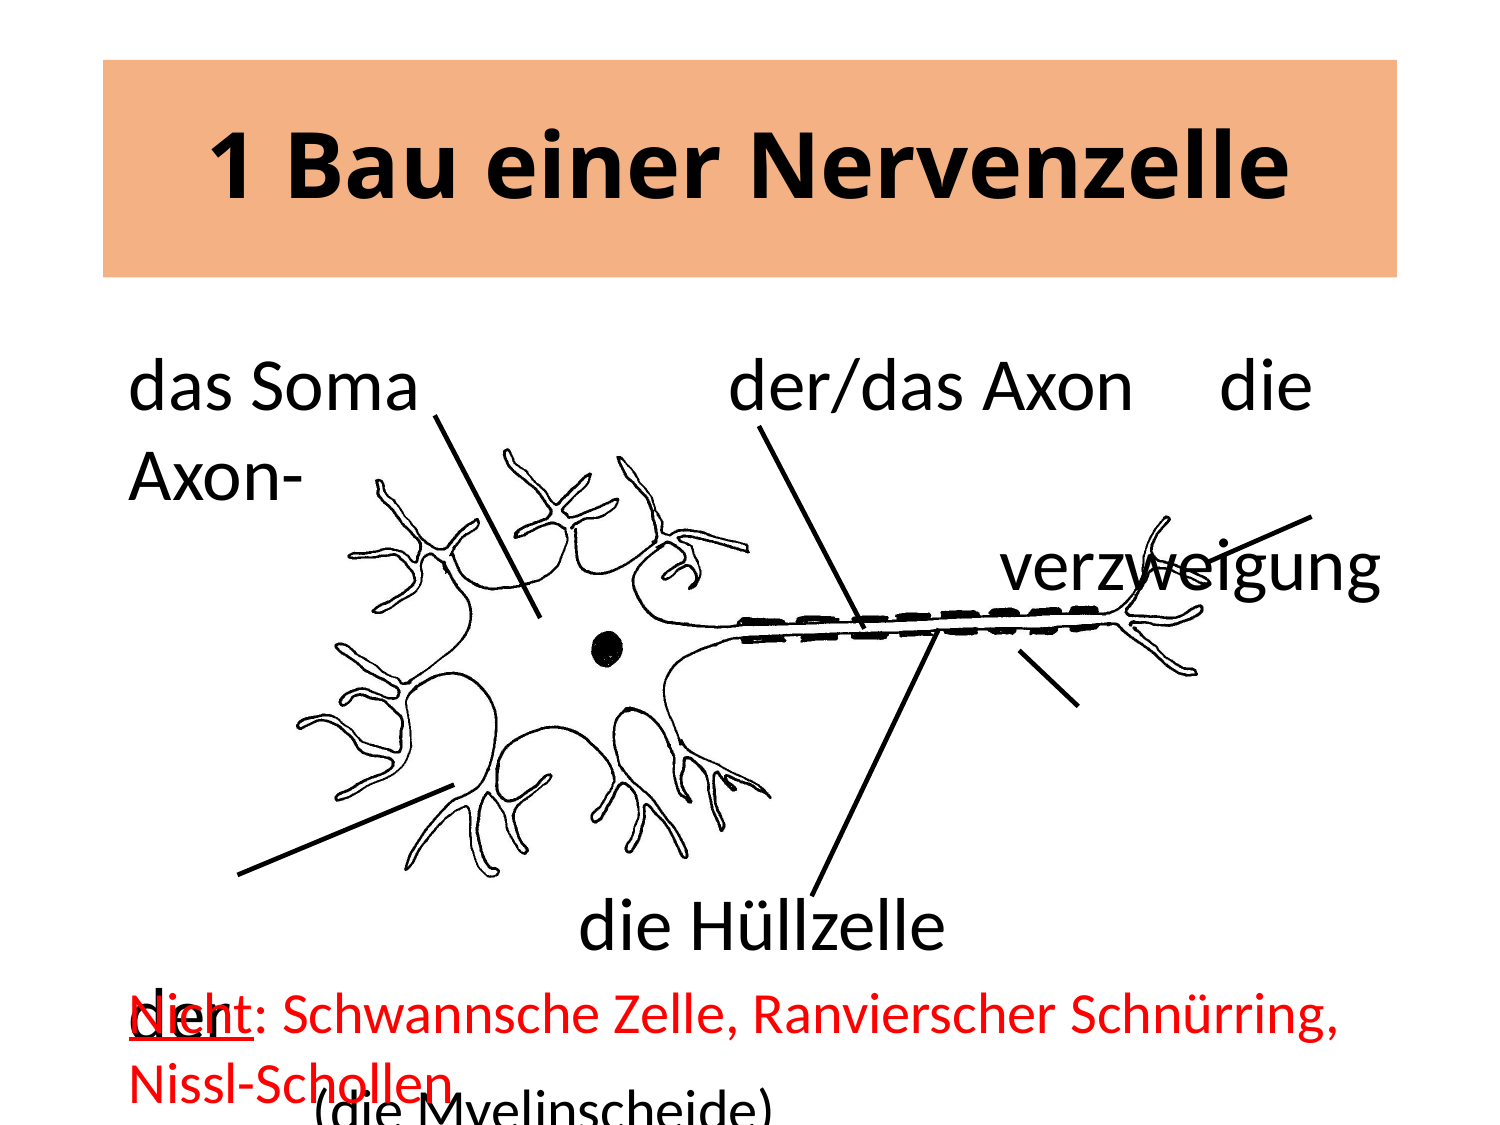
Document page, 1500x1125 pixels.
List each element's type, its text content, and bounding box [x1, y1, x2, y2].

title 1 Bau einer Nervenzelle [103, 59, 1397, 278]
text_box das Soma der/das Axon die Axon- verzweigung die Hüllzelle der (die Myelinscheide) Dendrit der Schnürring [113, 327, 1397, 967]
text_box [1206, 516, 1312, 563]
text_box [434, 415, 541, 618]
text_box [811, 628, 939, 897]
text_box Nicht: Schwannsche Zelle, Ranvierscher Schnürring, Nissl-Schollen [113, 967, 1437, 1123]
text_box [758, 425, 865, 629]
picture [279, 428, 811, 897]
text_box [237, 784, 455, 875]
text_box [1019, 650, 1079, 707]
picture [865, 428, 1220, 897]
